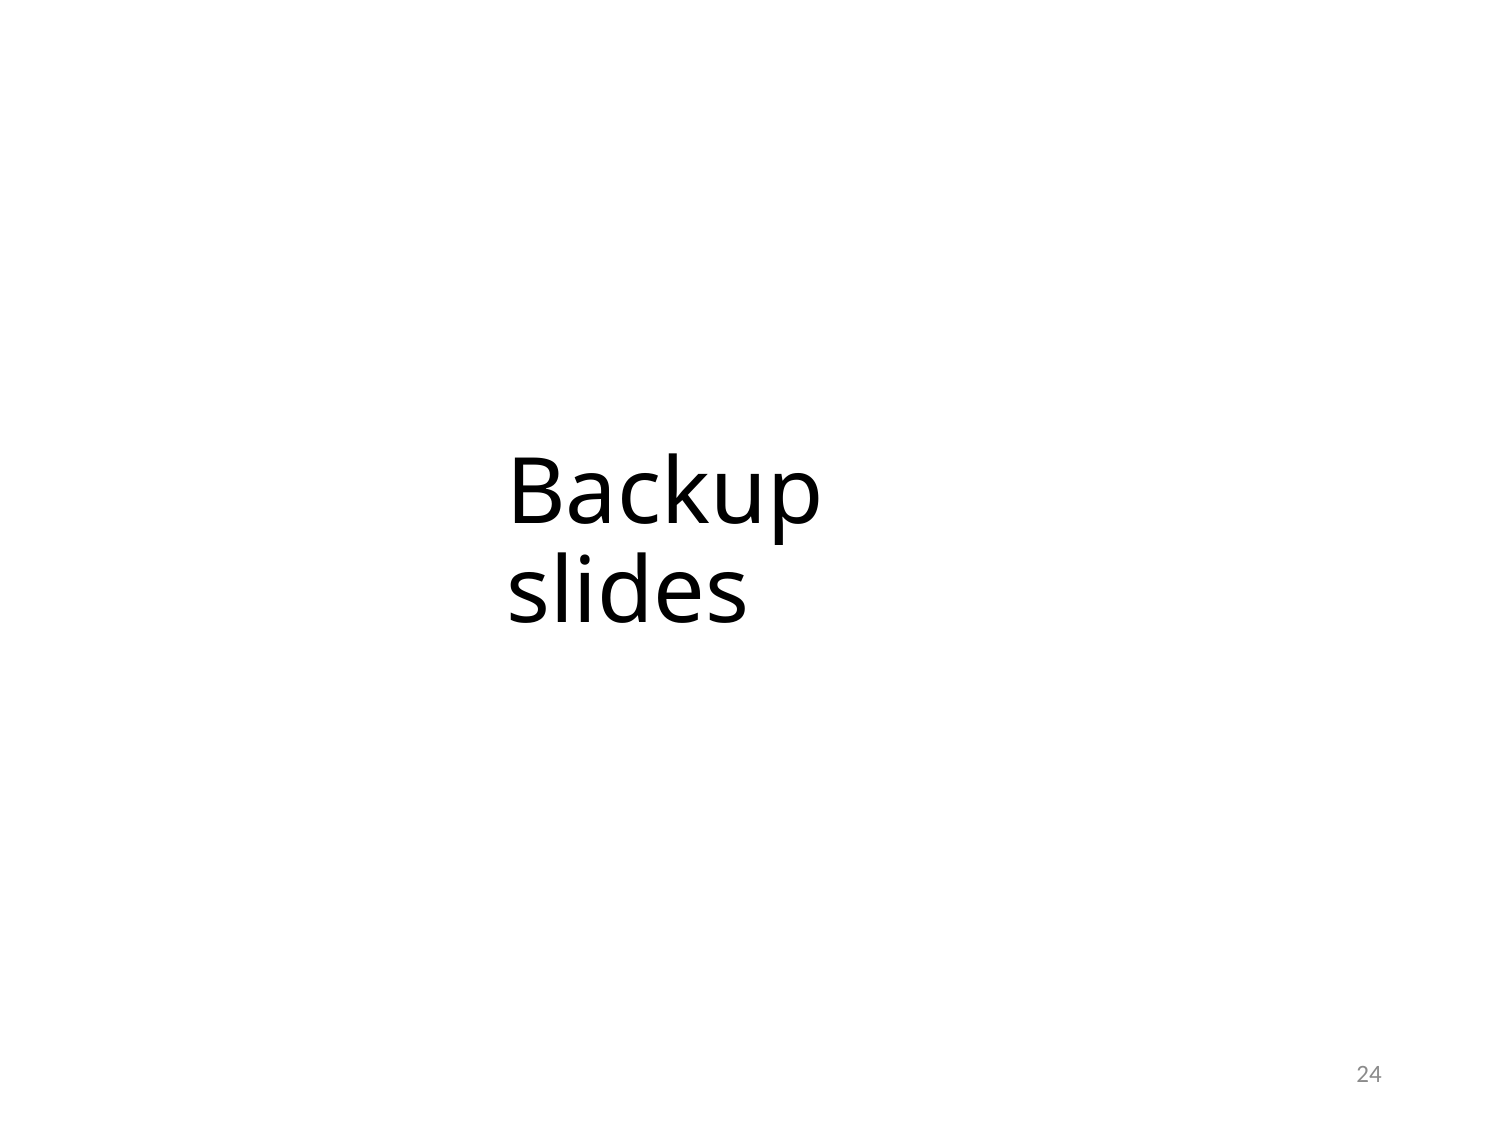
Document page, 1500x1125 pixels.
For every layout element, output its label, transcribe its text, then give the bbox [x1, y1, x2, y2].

title Backup slides [491, 434, 1060, 653]
slide_number 24 [1059, 1042, 1397, 1103]
